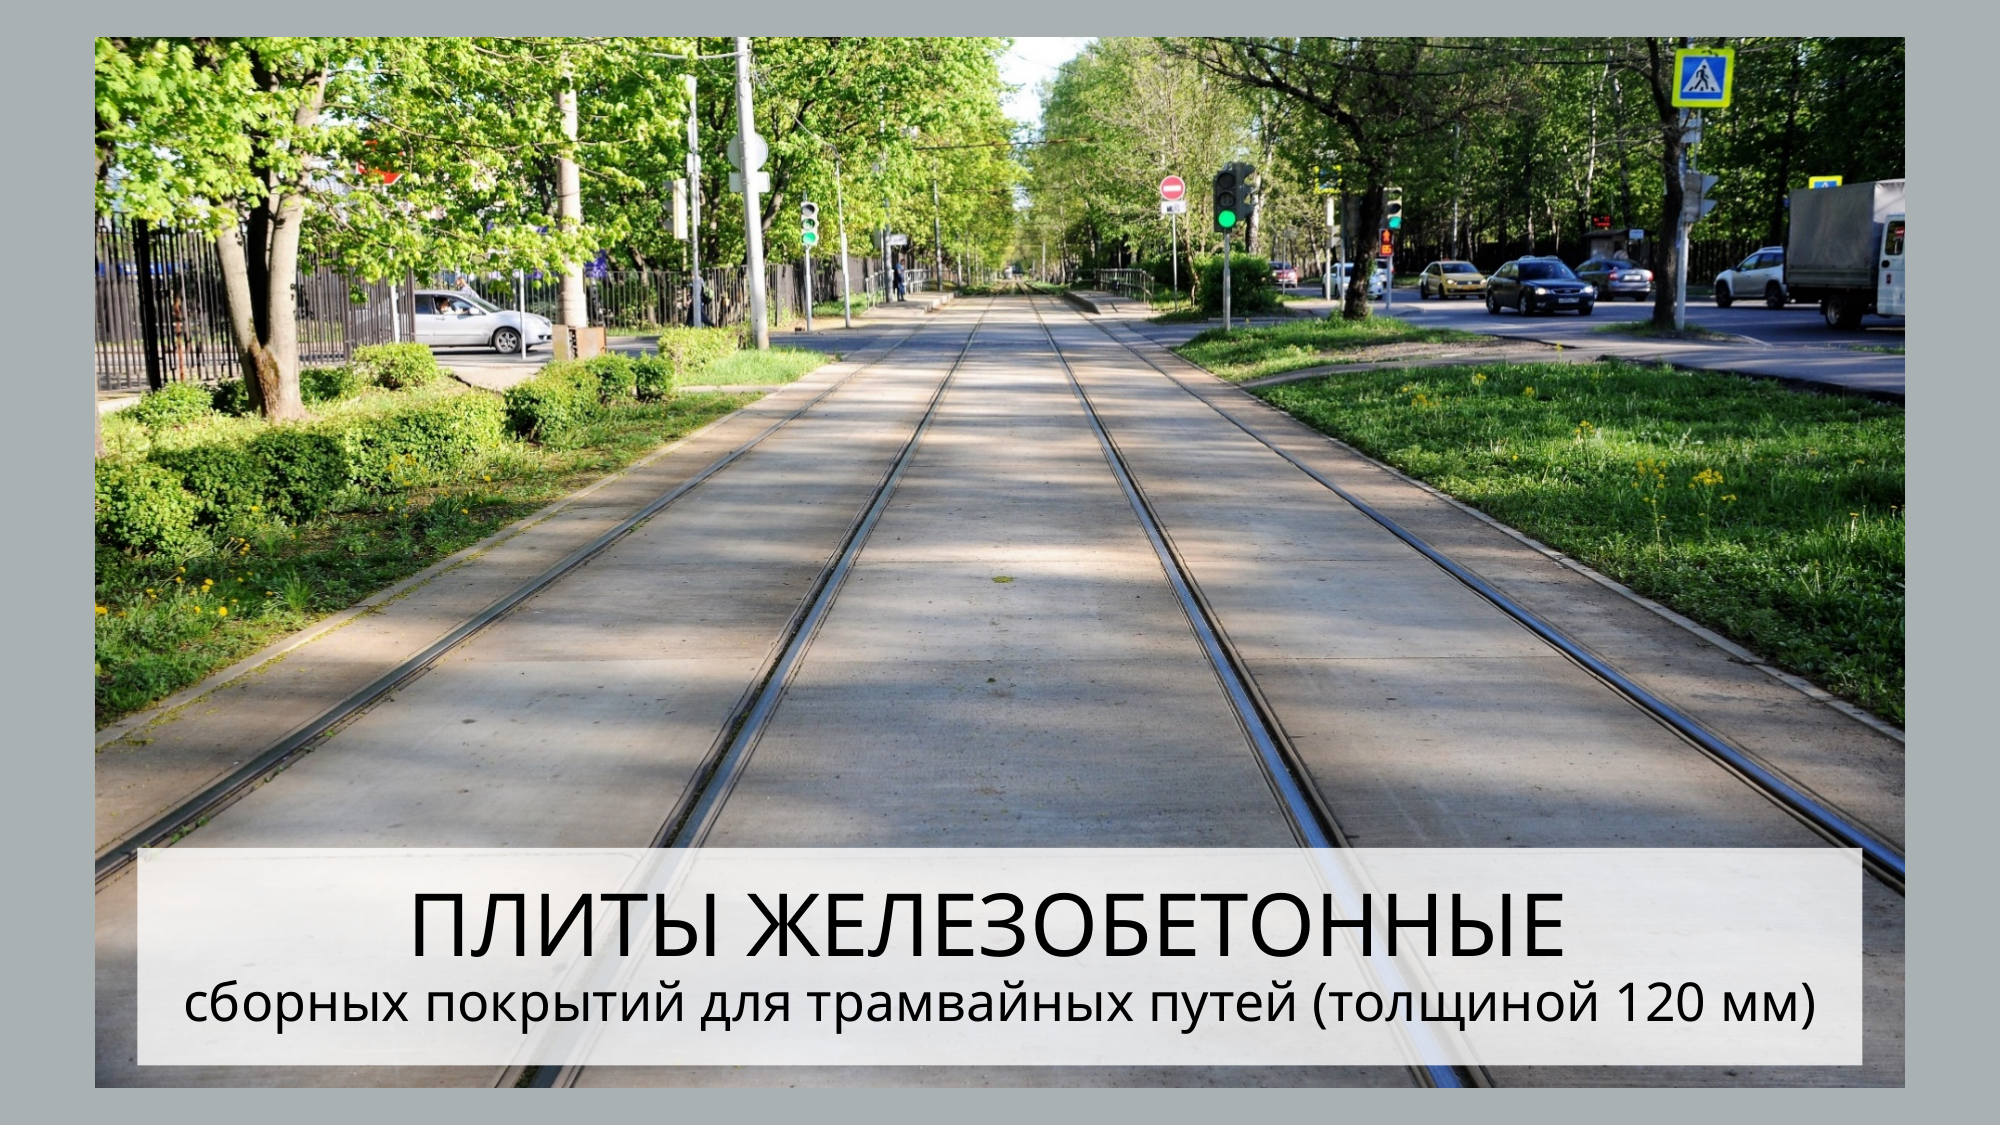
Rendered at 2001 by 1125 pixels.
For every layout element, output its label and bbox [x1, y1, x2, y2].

list [95, 37, 1905, 1088]
